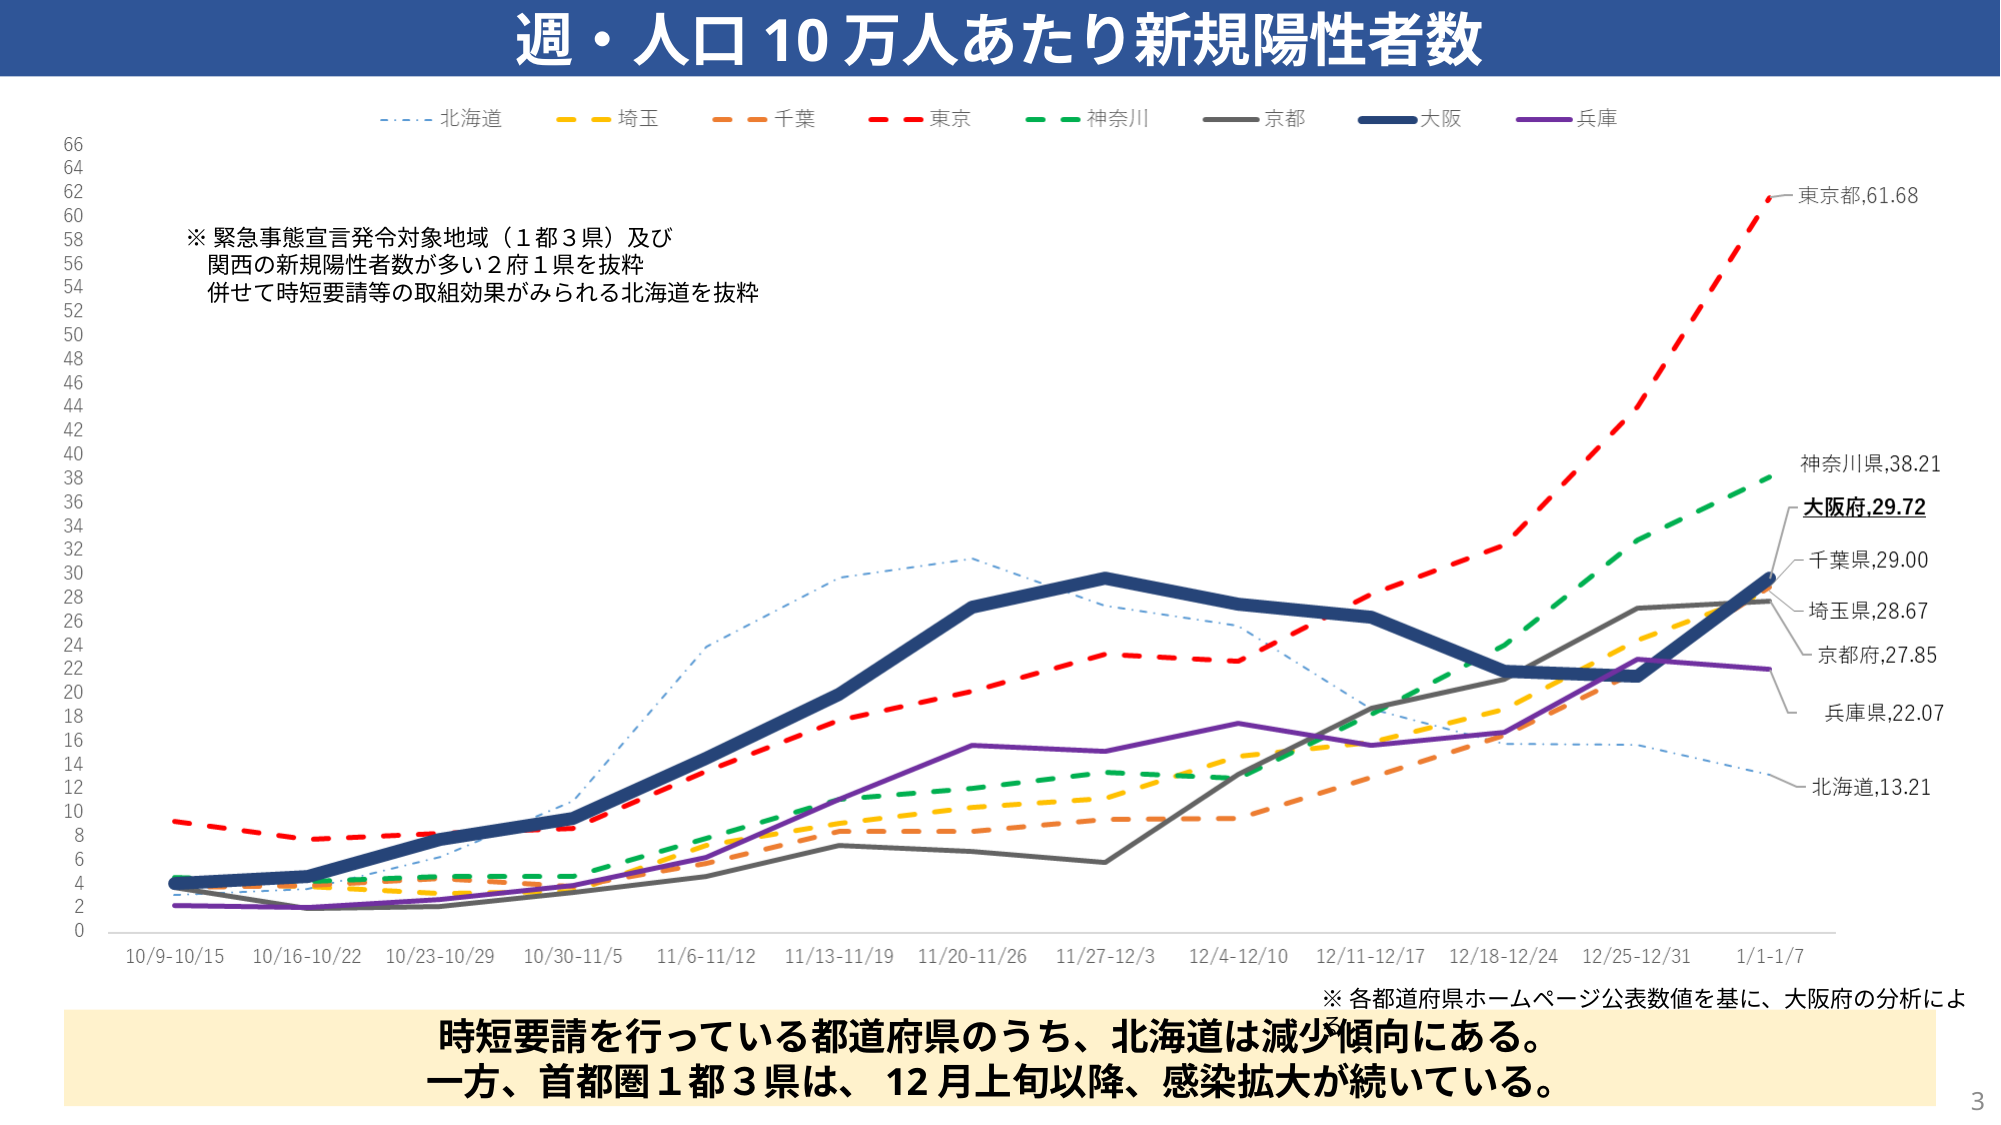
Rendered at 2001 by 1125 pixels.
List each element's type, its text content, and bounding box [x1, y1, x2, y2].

text_box ※各都道府県ホームページ公表数値を基に、大阪府の分析による [1306, 976, 2000, 1047]
picture [27, 84, 1973, 1001]
slide_number 3 [1550, 1072, 2000, 1125]
text_box 週・人口10万人あたり新規陽性者数 [0, 0, 2000, 78]
text_box 時短要請を行っている都道府県のうち、北海道は減少傾向にある。 一方、首都圏１都３県は、12月上旬以降、感染拡大が続いている。 [63, 1009, 1937, 1107]
